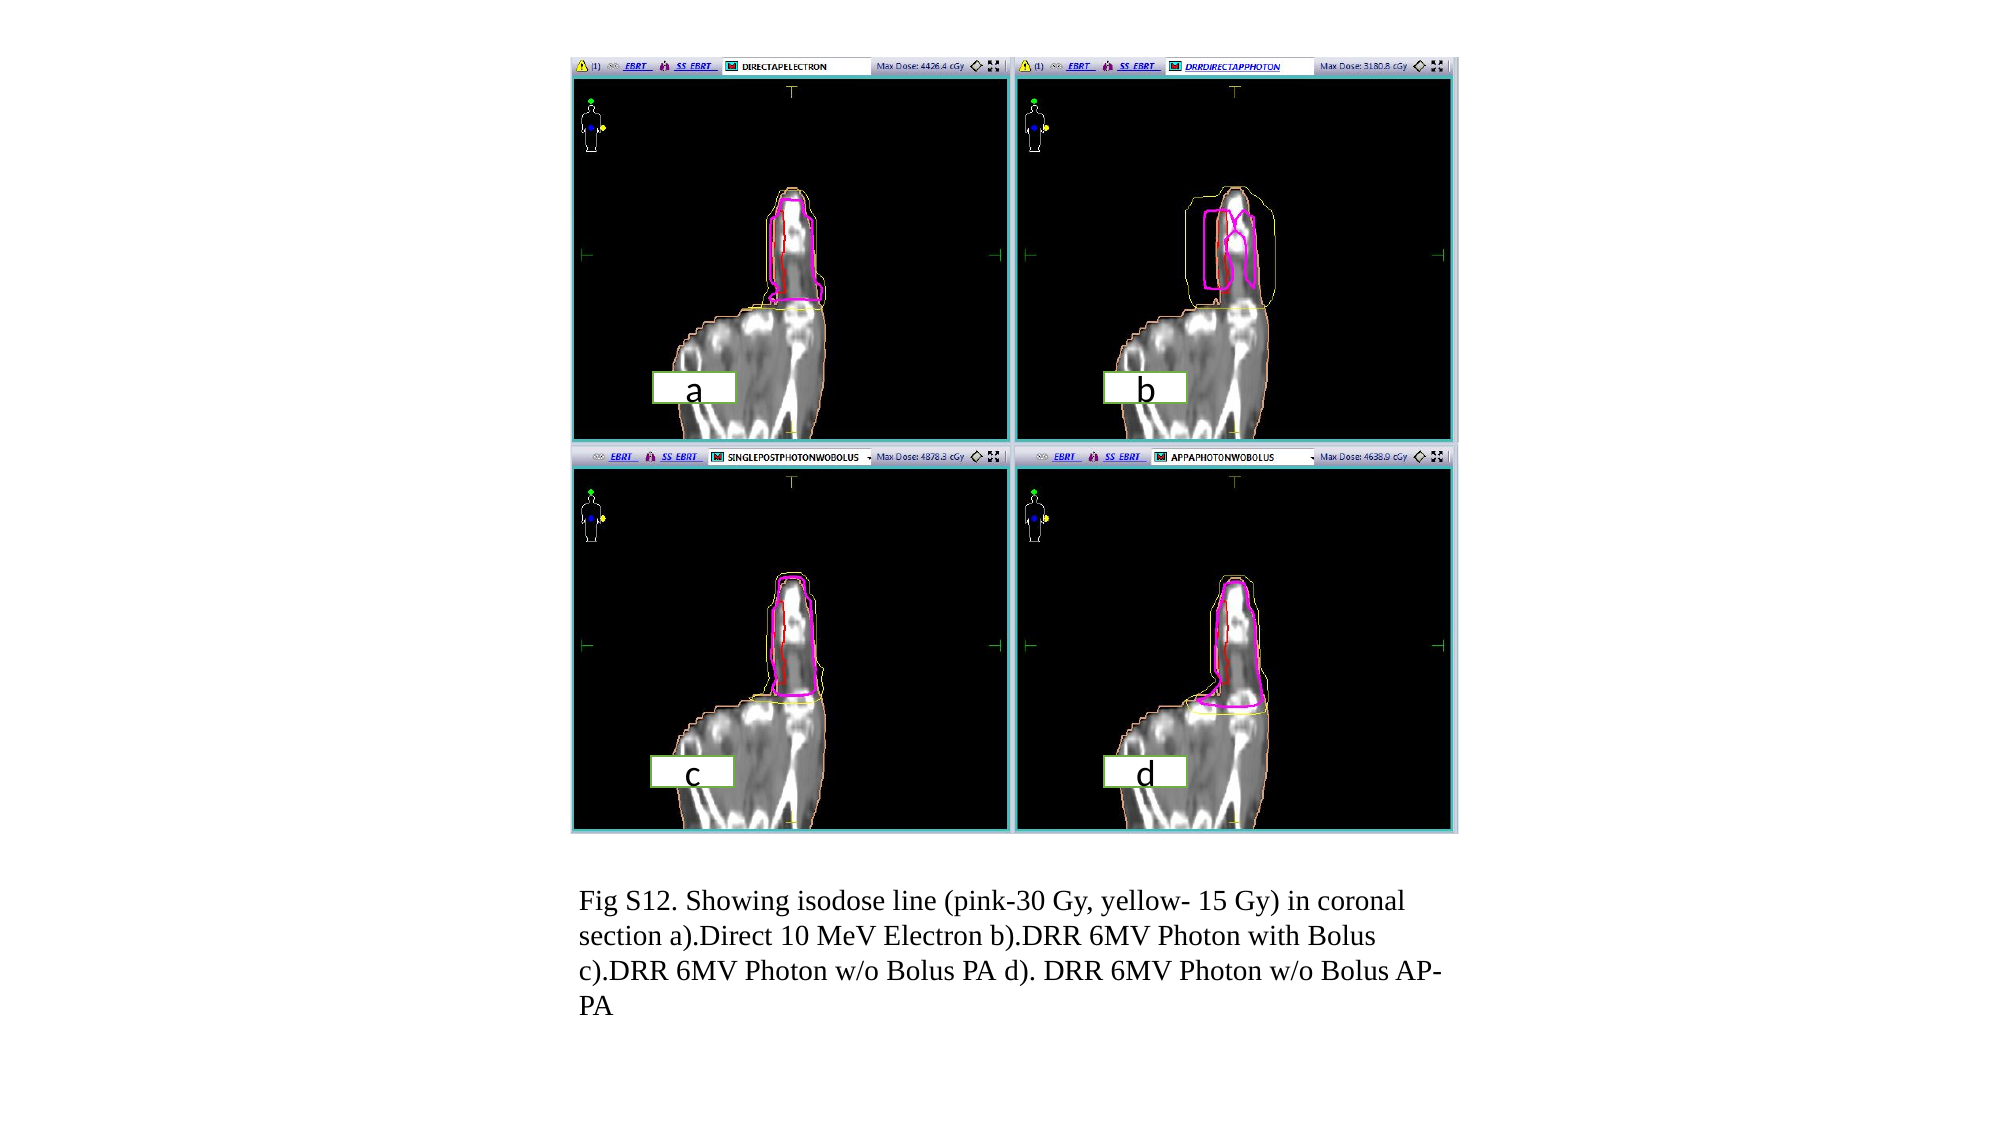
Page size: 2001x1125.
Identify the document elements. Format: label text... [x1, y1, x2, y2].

picture [570, 57, 1459, 834]
text_box Fig S12. Showing isodose line (pink-30 Gy, yellow- 15 Gy) in coronal section a).Direct 10 MeV Electron b).DRR 6MV Photon with Bolus c).DRR 6MV Photon w/o Bolus PA d). DRR 6MV Photon w/o Bolus AP-PA [564, 874, 1465, 1099]
